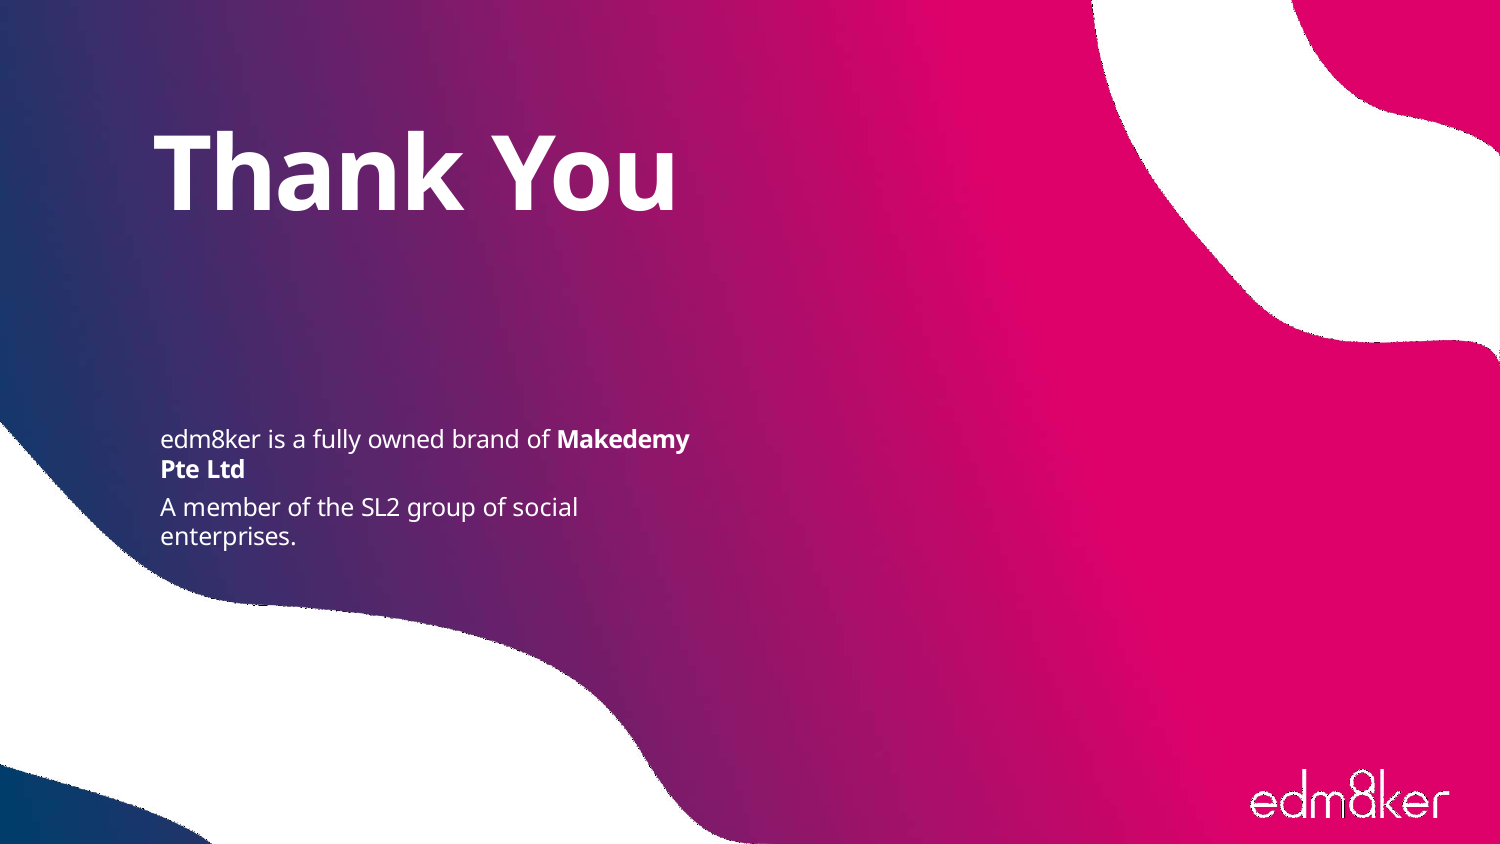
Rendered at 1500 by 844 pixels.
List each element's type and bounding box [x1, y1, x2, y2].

text_box [0, 0, 1500, 844]
